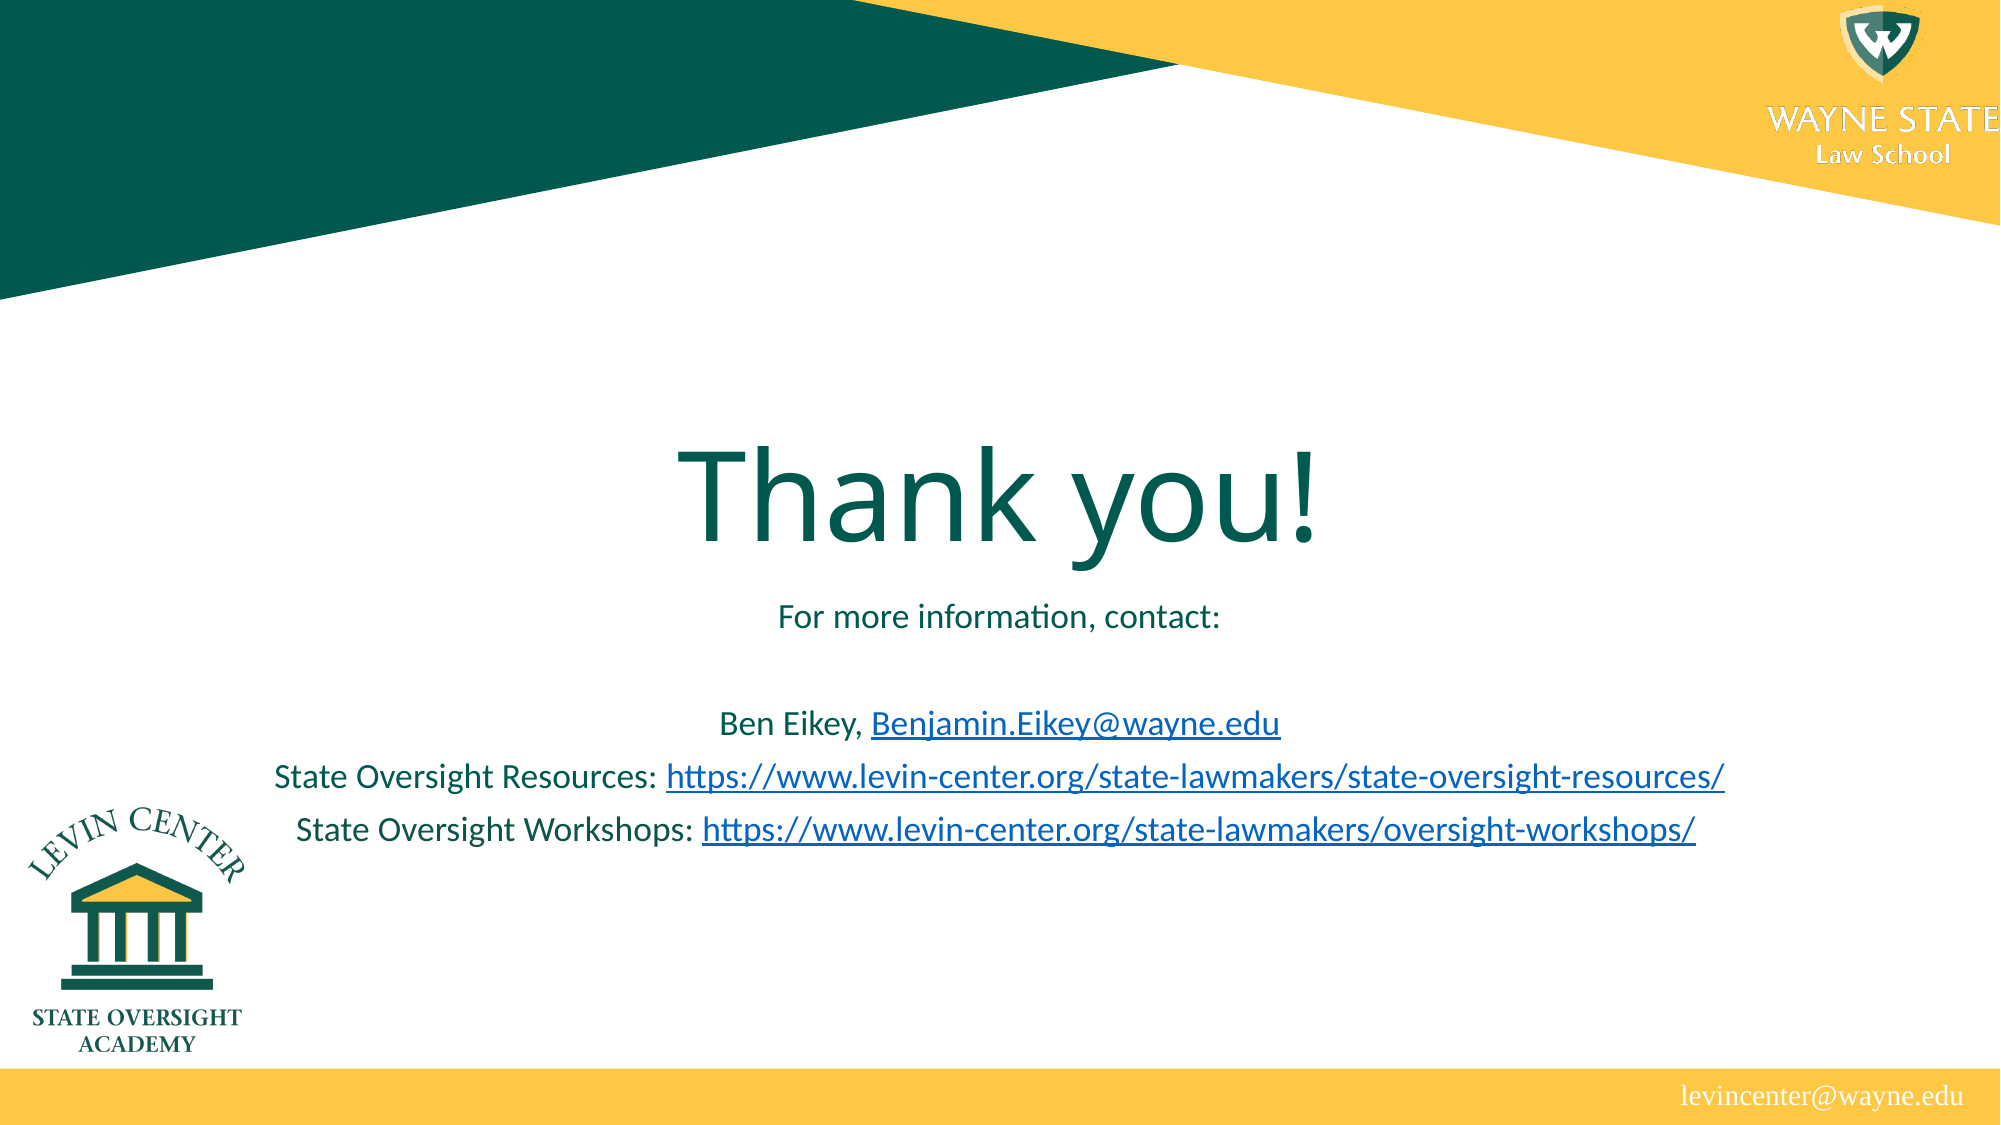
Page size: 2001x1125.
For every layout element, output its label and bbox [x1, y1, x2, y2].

text_box [0, 1068, 2000, 1125]
text_box [0, 0, 2000, 1052]
